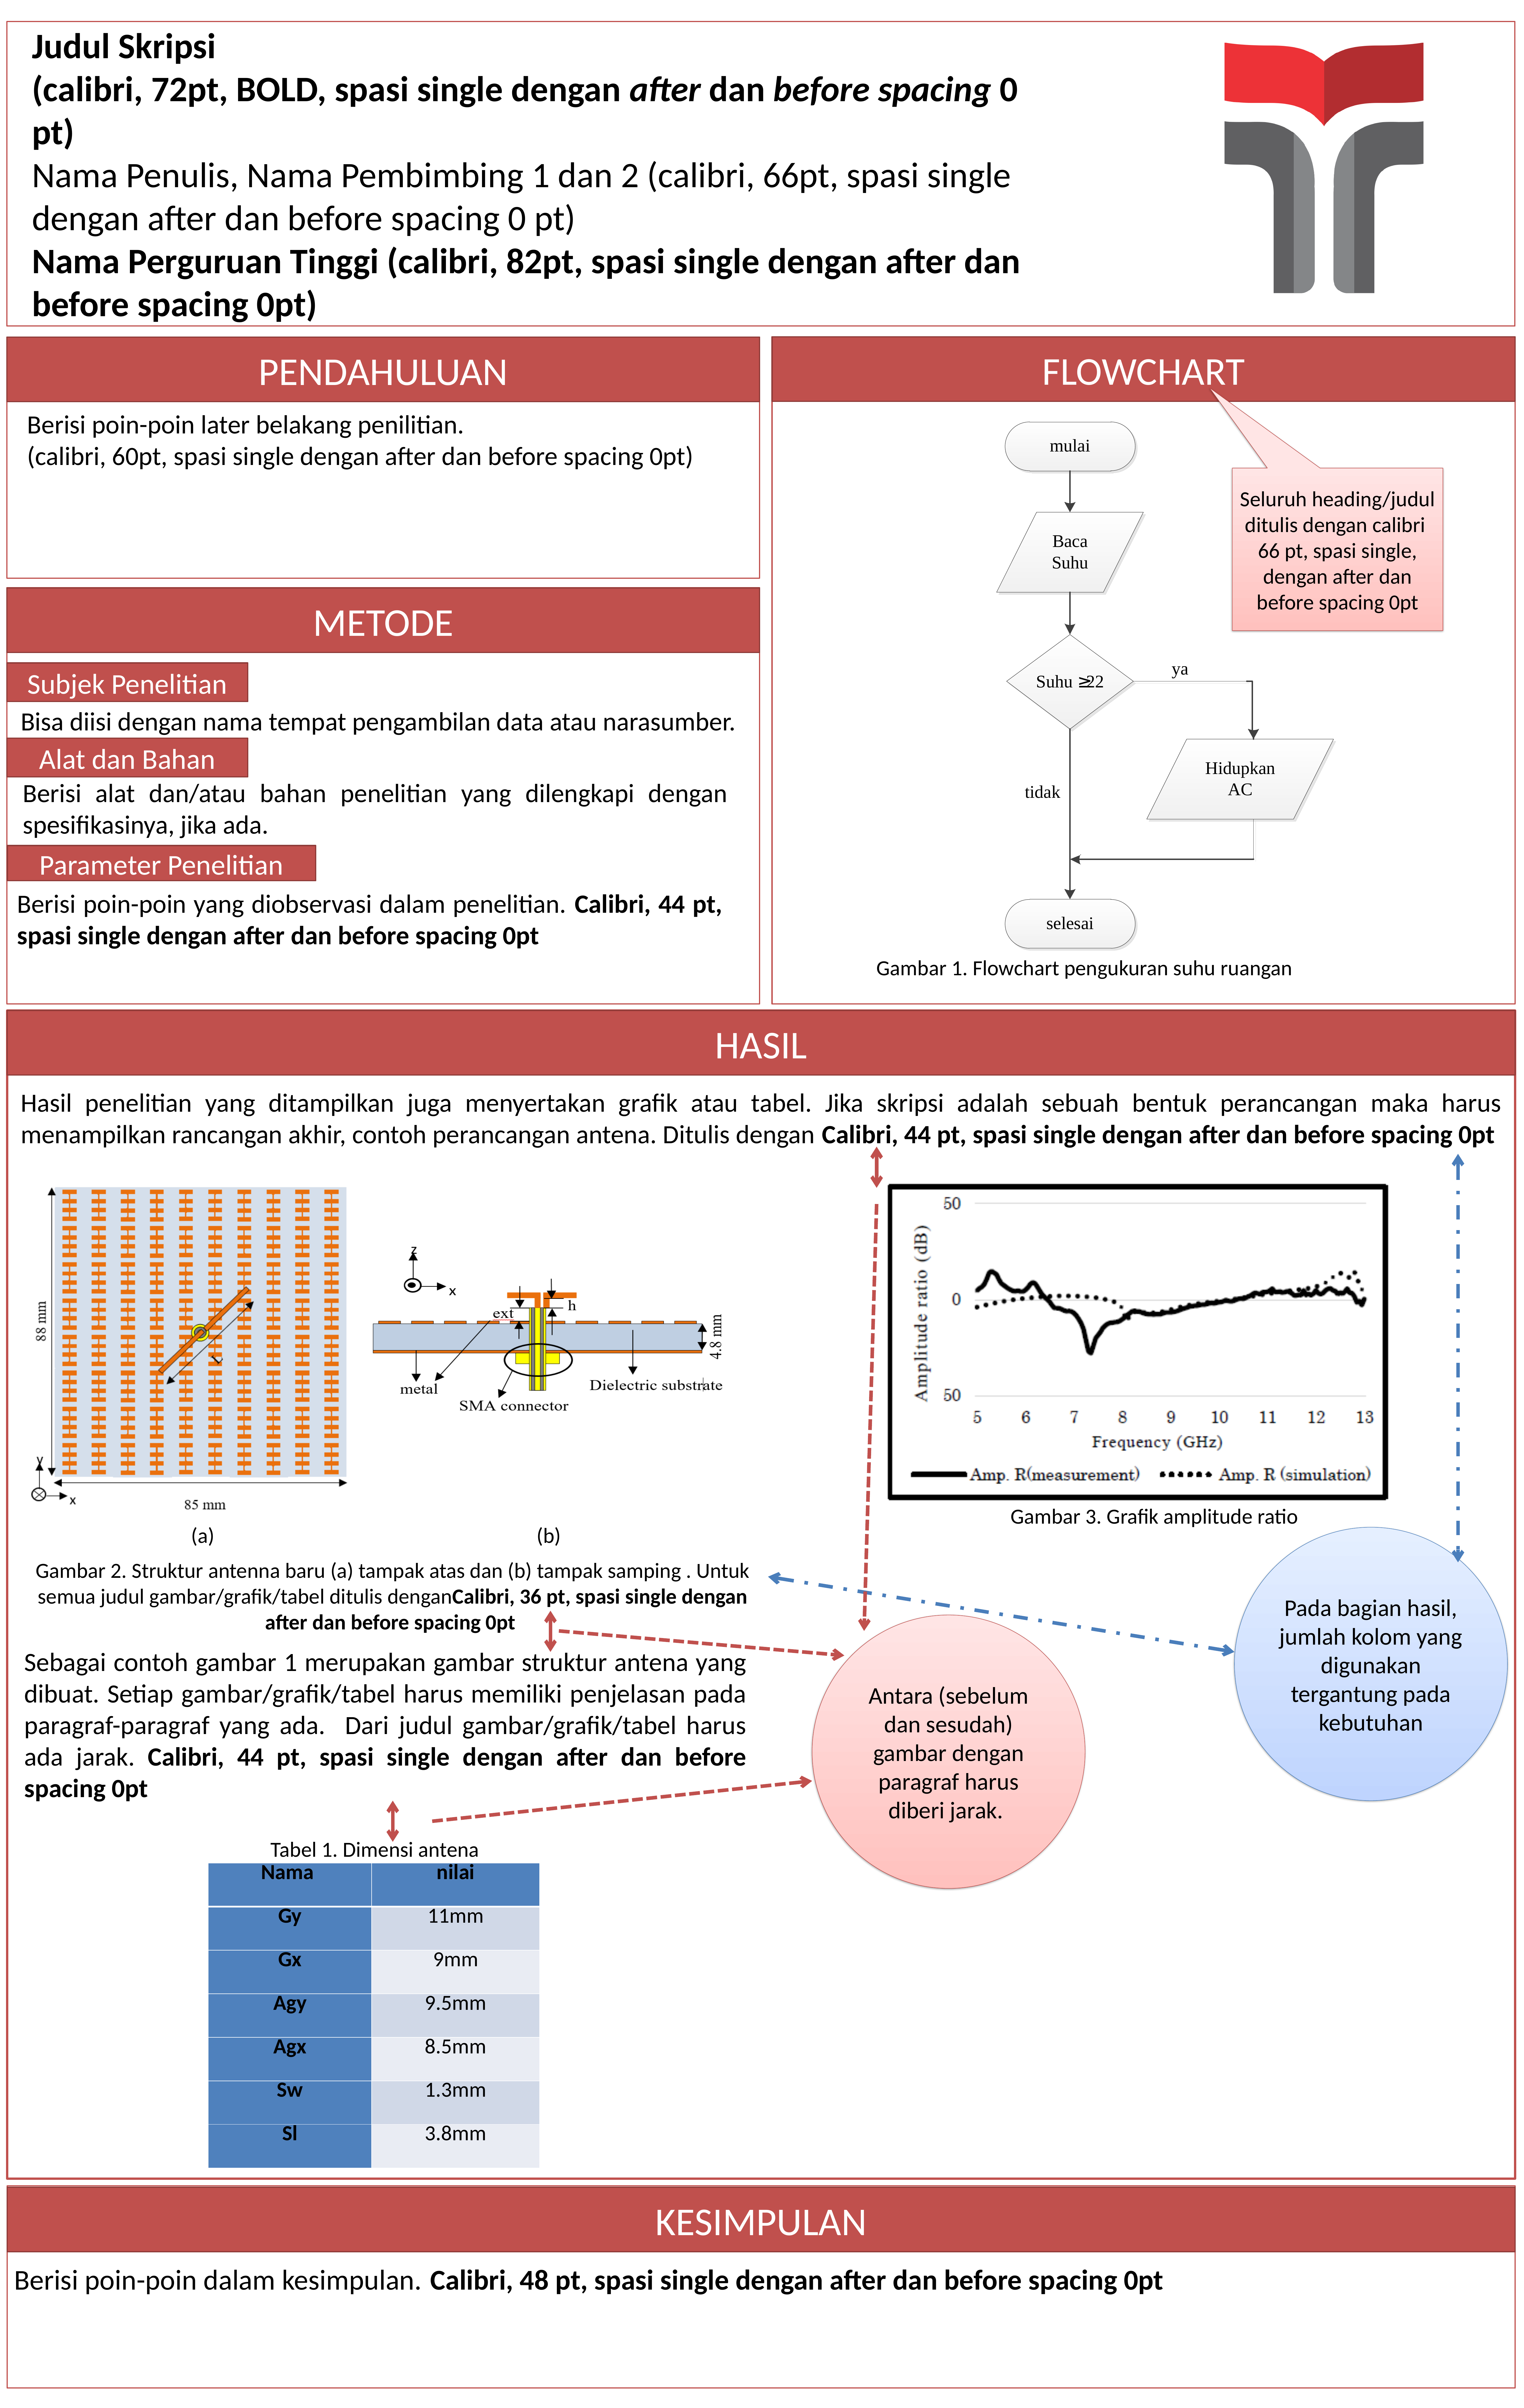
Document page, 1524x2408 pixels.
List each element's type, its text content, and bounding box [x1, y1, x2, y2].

text_box Berisi poin-poin later belakang penilitian. (calibri, 60pt, spasi single dengan after dan before spacing 0pt) [23, 405, 752, 473]
text_box Seluruh heading/judul ditulis dengan calibri 66 pt, spasi single, dengan after dan before spacing 0pt [1340, 468, 1443, 631]
text_box Berisi alat dan/atau bahan penelitian yang dilengkapi dengan spesifikasinya, jika ada. [18, 774, 733, 841]
picture [371, 1240, 733, 1419]
text_box KESIMPULAN [7, 2187, 1516, 2252]
text_box [7, 2185, 1516, 2187]
text_box (a) [173, 1520, 232, 1552]
text_box Gambar 3. Grafik amplitude ratio [878, 1500, 1457, 1562]
table_cell Sl [208, 2124, 371, 2168]
text_box PENDAHULUAN [6, 337, 760, 402]
text_box Bisa diisi dengan nama tempat pengambilan data atau narasumber. [16, 702, 757, 738]
text_box [1231, 402, 1516, 1004]
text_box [966, 420, 1338, 953]
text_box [432, 1781, 812, 1821]
text_box [6, 402, 760, 579]
table_cell 9.5mm [372, 1994, 539, 2037]
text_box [559, 1631, 845, 1656]
text_box (b) [520, 1516, 578, 1552]
table_cell 8.5mm [372, 2038, 539, 2081]
text_box Gambar 1. Flowchart pengukuran suhu ruangan [719, 952, 1450, 1013]
text_box [771, 402, 1229, 952]
text_box [6, 653, 760, 1004]
text_box [1394, 1452, 1457, 1480]
text_box [7, 1075, 1516, 2179]
picture [1216, 43, 1433, 300]
text_box [878, 1452, 884, 1480]
table_cell Agx [208, 2038, 371, 2081]
text_box METODE [6, 587, 760, 653]
text_box [825, 1452, 863, 1480]
table_cell Gx [208, 1950, 371, 1993]
table_cell 9mm [372, 1950, 539, 1993]
table_cell 1.3mm [372, 2081, 539, 2124]
text_box [1110, 21, 1515, 327]
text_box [864, 1204, 877, 1631]
text_box Subjek Penelitian [6, 662, 248, 702]
table_header nilai [372, 1895, 539, 1906]
text_box FLOWCHART [771, 336, 1516, 402]
text_box Sebagai contoh gambar 1 merupakan gambar struktur antena yang dibuat. Setiap gambar/grafik/tabel harus memiliki penjelasan pada paragraf-paragraf yang ada. Dari judul gambar/grafik/tabel harus ada jarak. Calibri, 44 pt, spasi single dengan after dan before spacing 0pt [20, 1643, 752, 1836]
text_box HASIL [7, 1010, 1516, 1076]
picture [886, 1181, 1393, 1505]
table_cell 3.8mm [372, 2124, 539, 2168]
text_box Gambar 3. Grafik amplitude ratio [1459, 1500, 1524, 1562]
text_box Parameter Penelitian [7, 845, 316, 881]
text_box Pada bagian hasil, jumlah kolom yang digunakan tergantung pada kebutuhan [1234, 1527, 1508, 1801]
text_box [7, 2252, 1516, 2389]
text_box Berisi poin-poin yang diobservasi dalam penelitian. Calibri, 44 pt, spasi single dengan after dan before spacing 0pt [13, 884, 727, 952]
text_box Judul Skripsi (calibri, 72pt, BOLD, spasi single dengan after dan before spacing 0 pt) Nama Penulis, Nama Pembimbing 1 dan 2 (calibri, 66pt, spasi single dengan after dan before spacing 0 pt) Nama Perguruan Tinggi (calibri, 82pt, spasi single dengan after dan before spacing 0pt) [0, 0, 1110, 350]
table_cell 11mm [372, 1907, 539, 1950]
text_box Gambar 2. Struktur antenna baru (a) tampak atas dan (b) tampak samping . Untuk semua judul gambar/grafik/tabel ditulis denganCalibri, 36 pt, spasi single dengan after dan before spacing 0pt [27, 1554, 759, 1699]
text_box [1459, 1452, 1494, 1480]
text_box Gambar 3. Grafik amplitude ratio [793, 1500, 863, 1562]
text_box Hasil penelitian yang ditampilkan juga menyertakan grafik atau tabel. Jika skripsi adalah sebuah bentuk perancangan maka harus menampilkan rancangan akhir, contoh perancangan antena. Ditulis dengan Calibri, 44 pt, spasi single dengan after dan before spacing 0pt [16, 1083, 1508, 1182]
table_header Nama [208, 1895, 371, 1906]
text_box Berisi poin-poin dalam kesimpulan. Calibri, 48 pt, spasi single dengan after dan before spacing 0pt [10, 2252, 1508, 2342]
text_box Tabel 1. Dimensi antena [9, 1833, 741, 1895]
table_cell Agy [208, 1994, 371, 2037]
text_box Alat dan Bahan [6, 738, 248, 777]
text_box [768, 1576, 1235, 1652]
table_cell Sw [208, 2081, 371, 2124]
table_cell Gy [208, 1907, 371, 1950]
text_box Seluruh heading/judul ditulis dengan calibri 66 pt, spasi single, dengan after dan before spacing 0pt [1209, 387, 1254, 419]
picture [23, 1185, 348, 1517]
text_box Antara (sebelum dan sesudah) gambar dengan paragraf harus diberi jarak. [812, 1655, 1086, 1889]
